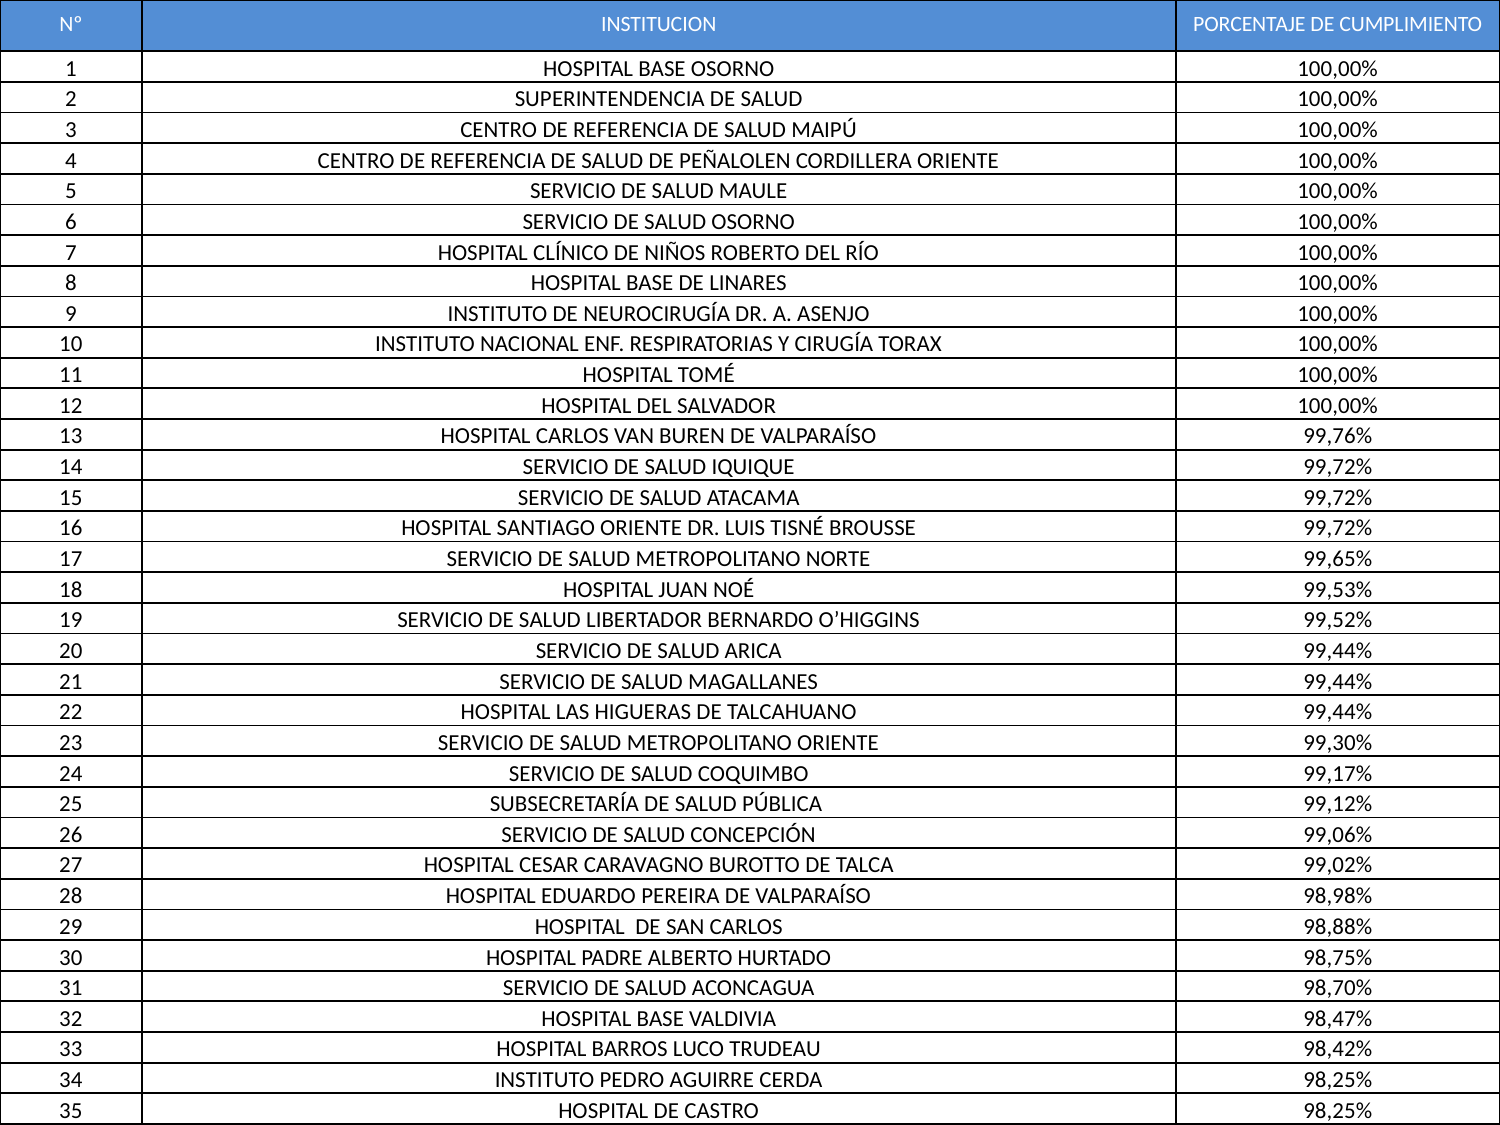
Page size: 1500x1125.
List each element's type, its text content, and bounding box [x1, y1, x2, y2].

table_cell HOSPITAL DE SAN CARLOS [143, 910, 1175, 939]
table_cell 22 [1, 696, 141, 725]
table_cell HOSPITAL DE CASTRO [143, 1094, 1175, 1123]
table_cell 26 [1, 818, 141, 847]
table_cell 100,00% [1177, 328, 1499, 357]
table_cell 35 [1, 1094, 141, 1123]
table_cell HOSPITAL SANTIAGO ORIENTE DR. LUIS TISNÉ BROUSSE [143, 512, 1175, 541]
table_cell SERVICIO DE SALUD OSORNO [143, 205, 1175, 234]
table_cell HOSPITAL LAS HIGUERAS DE TALCAHUANO [143, 696, 1175, 725]
table_cell 99,52% [1177, 604, 1499, 633]
table_cell 1 [1, 52, 141, 81]
table_cell 98,25% [1177, 1094, 1499, 1123]
table_cell SERVICIO DE SALUD METROPOLITANO ORIENTE [143, 726, 1175, 755]
table_cell INSTITUTO DE NEUROCIRUGÍA DR. A. ASENJO [143, 297, 1175, 326]
table_cell 99,72% [1177, 481, 1499, 510]
table_cell HOSPITAL CARLOS VAN BUREN DE VALPARAÍSO [143, 420, 1175, 449]
table_cell CENTRO DE REFERENCIA DE SALUD DE PEÑALOLEN CORDILLERA ORIENTE [143, 144, 1175, 173]
table_cell 99,72% [1177, 512, 1499, 541]
table_cell 99,65% [1177, 542, 1499, 571]
table_header PORCENTAJE DE CUMPLIMIENTO [1177, 1, 1499, 50]
table_cell 29 [1, 910, 141, 939]
table_cell 33 [1, 1033, 141, 1062]
table_cell 99,30% [1177, 726, 1499, 755]
table_cell 16 [1, 512, 141, 541]
table_cell 11 [1, 359, 141, 387]
table_cell 21 [1, 665, 141, 694]
table_cell SERVICIO DE SALUD MAGALLANES [143, 665, 1175, 694]
table_cell 100,00% [1177, 389, 1499, 418]
table_cell 31 [1, 972, 141, 1000]
table_cell 100,00% [1177, 236, 1499, 265]
table_cell 25 [1, 788, 141, 817]
table_cell 20 [1, 634, 141, 663]
table_cell 15 [1, 481, 141, 510]
table_cell 99,53% [1177, 573, 1499, 602]
table_cell HOSPITAL BASE VALDIVIA [143, 1002, 1175, 1031]
table_cell SERVICIO DE SALUD LIBERTADOR BERNARDO O’HIGGINS [143, 604, 1175, 633]
table_cell 32 [1, 1002, 141, 1031]
table_cell 100,00% [1177, 144, 1499, 173]
table_cell 14 [1, 451, 141, 479]
table_cell 9 [1, 297, 141, 326]
table_cell 28 [1, 880, 141, 909]
table_cell 99,72% [1177, 451, 1499, 479]
table_cell 99,02% [1177, 849, 1499, 878]
table_cell SERVICIO DE SALUD METROPOLITANO NORTE [143, 542, 1175, 571]
table_cell 99,44% [1177, 696, 1499, 725]
table_cell HOSPITAL PADRE ALBERTO HURTADO [143, 941, 1175, 970]
table_cell 7 [1, 236, 141, 265]
table_cell 2 [1, 83, 141, 112]
table_cell SERVICIO DE SALUD IQUIQUE [143, 451, 1175, 479]
table_cell HOSPITAL BASE OSORNO [143, 52, 1175, 81]
table_cell 100,00% [1177, 175, 1499, 204]
table_cell 98,75% [1177, 941, 1499, 970]
table_cell 23 [1, 726, 141, 755]
table_cell HOSPITAL DEL SALVADOR [143, 389, 1175, 418]
table_cell SUPERINTENDENCIA DE SALUD [143, 83, 1175, 112]
table_cell 99,76% [1177, 420, 1499, 449]
table_cell 99,17% [1177, 757, 1499, 786]
table_cell 12 [1, 389, 141, 418]
table_cell 99,12% [1177, 788, 1499, 817]
table_cell 19 [1, 604, 141, 633]
table_header INSTITUCION [143, 1, 1175, 50]
table_cell 5 [1, 175, 141, 204]
table_cell 4 [1, 144, 141, 173]
table_cell 99,44% [1177, 634, 1499, 663]
table_cell 3 [1, 113, 141, 142]
table_cell 24 [1, 757, 141, 786]
table_cell 27 [1, 849, 141, 878]
table_cell 98,25% [1177, 1064, 1499, 1092]
table_cell HOSPITAL BASE DE LINARES [143, 267, 1175, 296]
table_cell 30 [1, 941, 141, 970]
table_cell 98,98% [1177, 880, 1499, 909]
table_cell SERVICIO DE SALUD ACONCAGUA [143, 972, 1175, 1000]
table_cell SERVICIO DE SALUD ARICA [143, 634, 1175, 663]
table_cell CENTRO DE REFERENCIA DE SALUD MAIPÚ [143, 113, 1175, 142]
table_header Nº [1, 1, 141, 50]
table_cell SERVICIO DE SALUD COQUIMBO [143, 757, 1175, 786]
table_cell 100,00% [1177, 83, 1499, 112]
table_cell INSTITUTO PEDRO AGUIRRE CERDA [143, 1064, 1175, 1092]
table_cell HOSPITAL TOMÉ [143, 359, 1175, 387]
table_cell 98,42% [1177, 1033, 1499, 1062]
table_cell 34 [1, 1064, 141, 1092]
table_cell HOSPITAL CESAR CARAVAGNO BUROTTO DE TALCA [143, 849, 1175, 878]
table_cell SERVICIO DE SALUD ATACAMA [143, 481, 1175, 510]
table_cell 100,00% [1177, 205, 1499, 234]
table_cell HOSPITAL EDUARDO PEREIRA DE VALPARAÍSO [143, 880, 1175, 909]
table_cell 8 [1, 267, 141, 296]
table_cell 98,47% [1177, 1002, 1499, 1031]
table_cell 100,00% [1177, 297, 1499, 326]
table_cell 99,44% [1177, 665, 1499, 694]
table_cell 10 [1, 328, 141, 357]
table_cell INSTITUTO NACIONAL ENF. RESPIRATORIAS Y CIRUGÍA TORAX [143, 328, 1175, 357]
table_cell 18 [1, 573, 141, 602]
table_cell SUBSECRETARÍA DE SALUD PÚBLICA [143, 788, 1175, 817]
table_cell 13 [1, 420, 141, 449]
table_cell HOSPITAL JUAN NOÉ [143, 573, 1175, 602]
table_cell 100,00% [1177, 52, 1499, 81]
table_cell 17 [1, 542, 141, 571]
table_cell 98,70% [1177, 972, 1499, 1000]
table_cell HOSPITAL BARROS LUCO TRUDEAU [143, 1033, 1175, 1062]
table_cell 99,06% [1177, 818, 1499, 847]
table_cell 6 [1, 205, 141, 234]
table_cell 100,00% [1177, 113, 1499, 142]
table_cell 98,88% [1177, 910, 1499, 939]
table_cell SERVICIO DE SALUD CONCEPCIÓN [143, 818, 1175, 847]
table_cell HOSPITAL CLÍNICO DE NIÑOS ROBERTO DEL RÍO [143, 236, 1175, 265]
table_cell SERVICIO DE SALUD MAULE [143, 175, 1175, 204]
table_cell 100,00% [1177, 359, 1499, 387]
table_cell 100,00% [1177, 267, 1499, 296]
